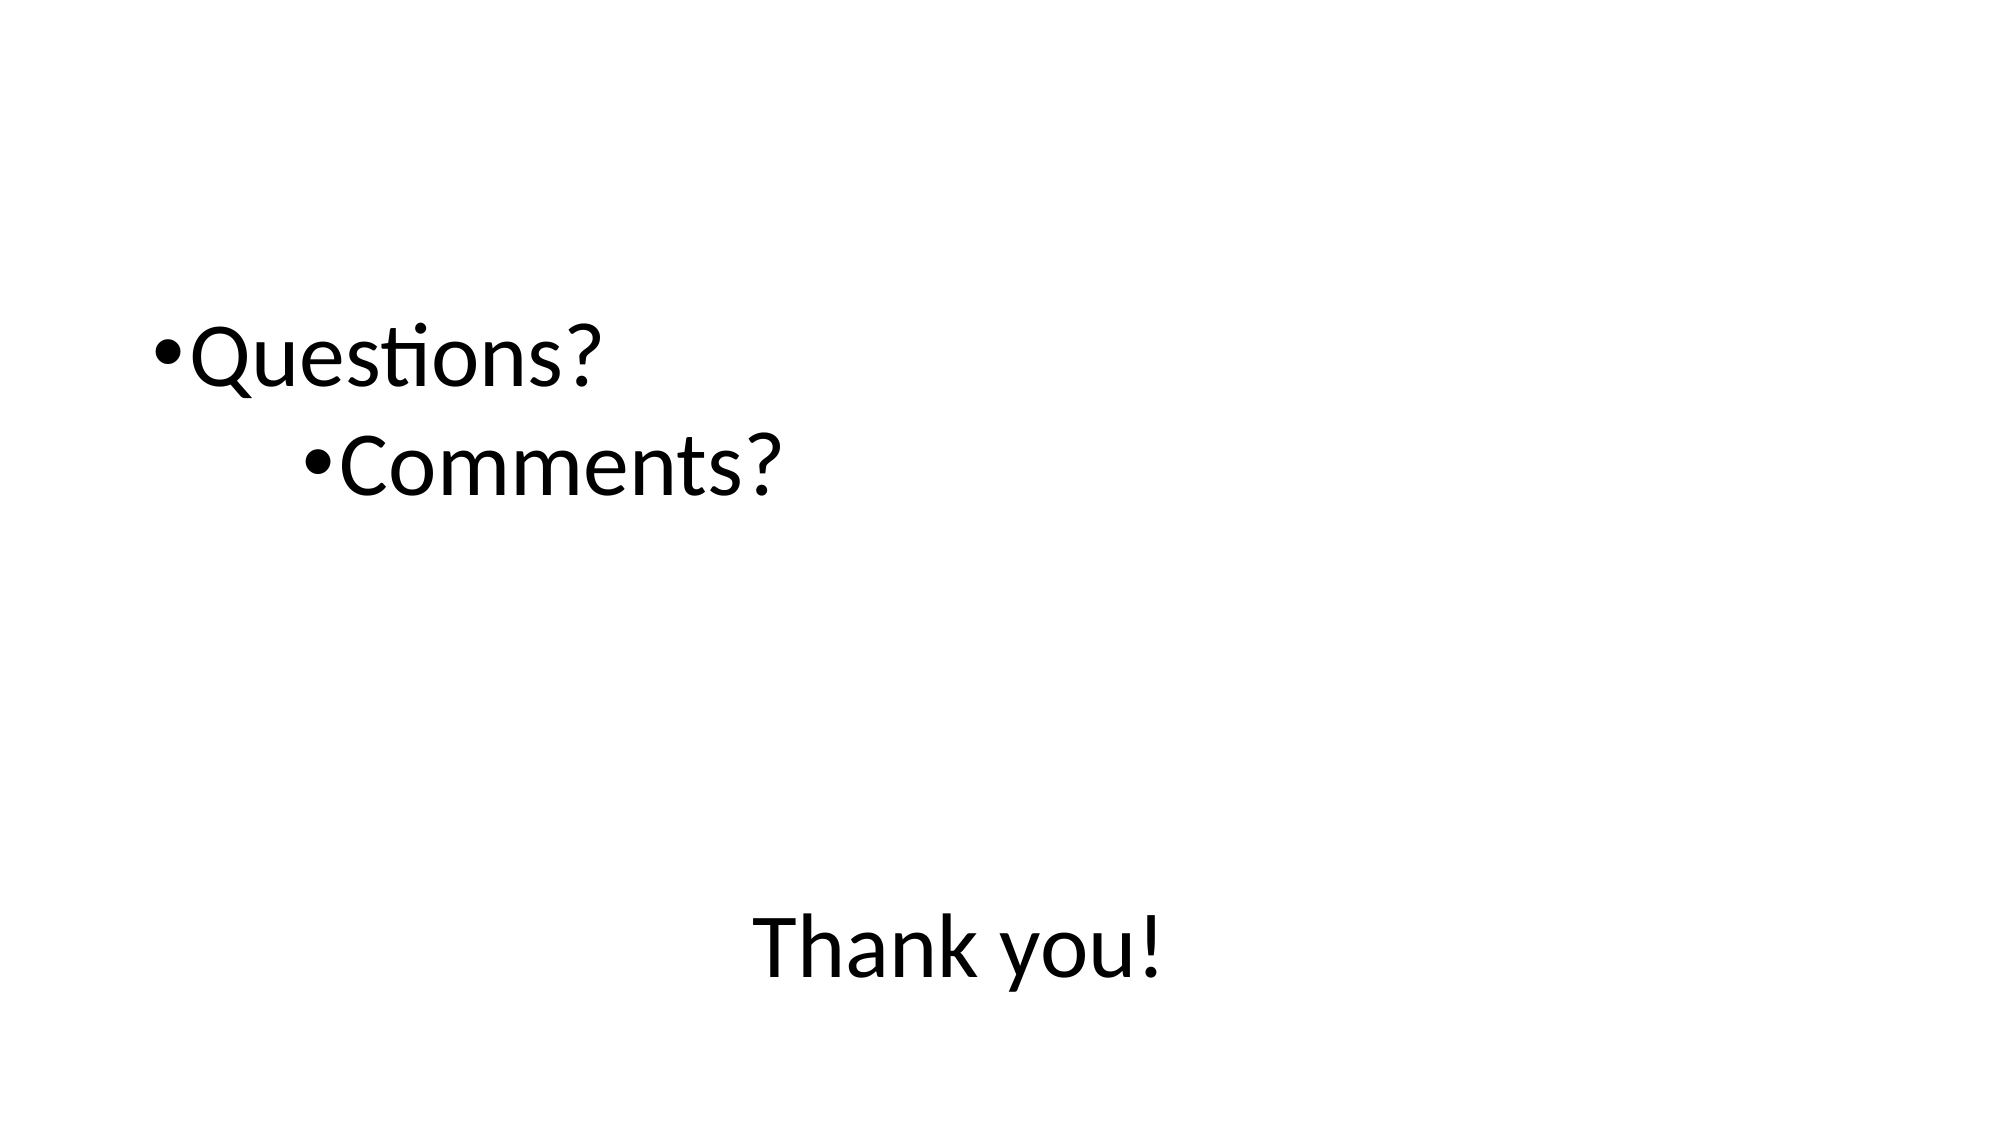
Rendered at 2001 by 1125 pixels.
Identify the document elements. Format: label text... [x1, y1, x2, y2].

list Questions? Comments? Thank you! [137, 299, 1863, 1014]
